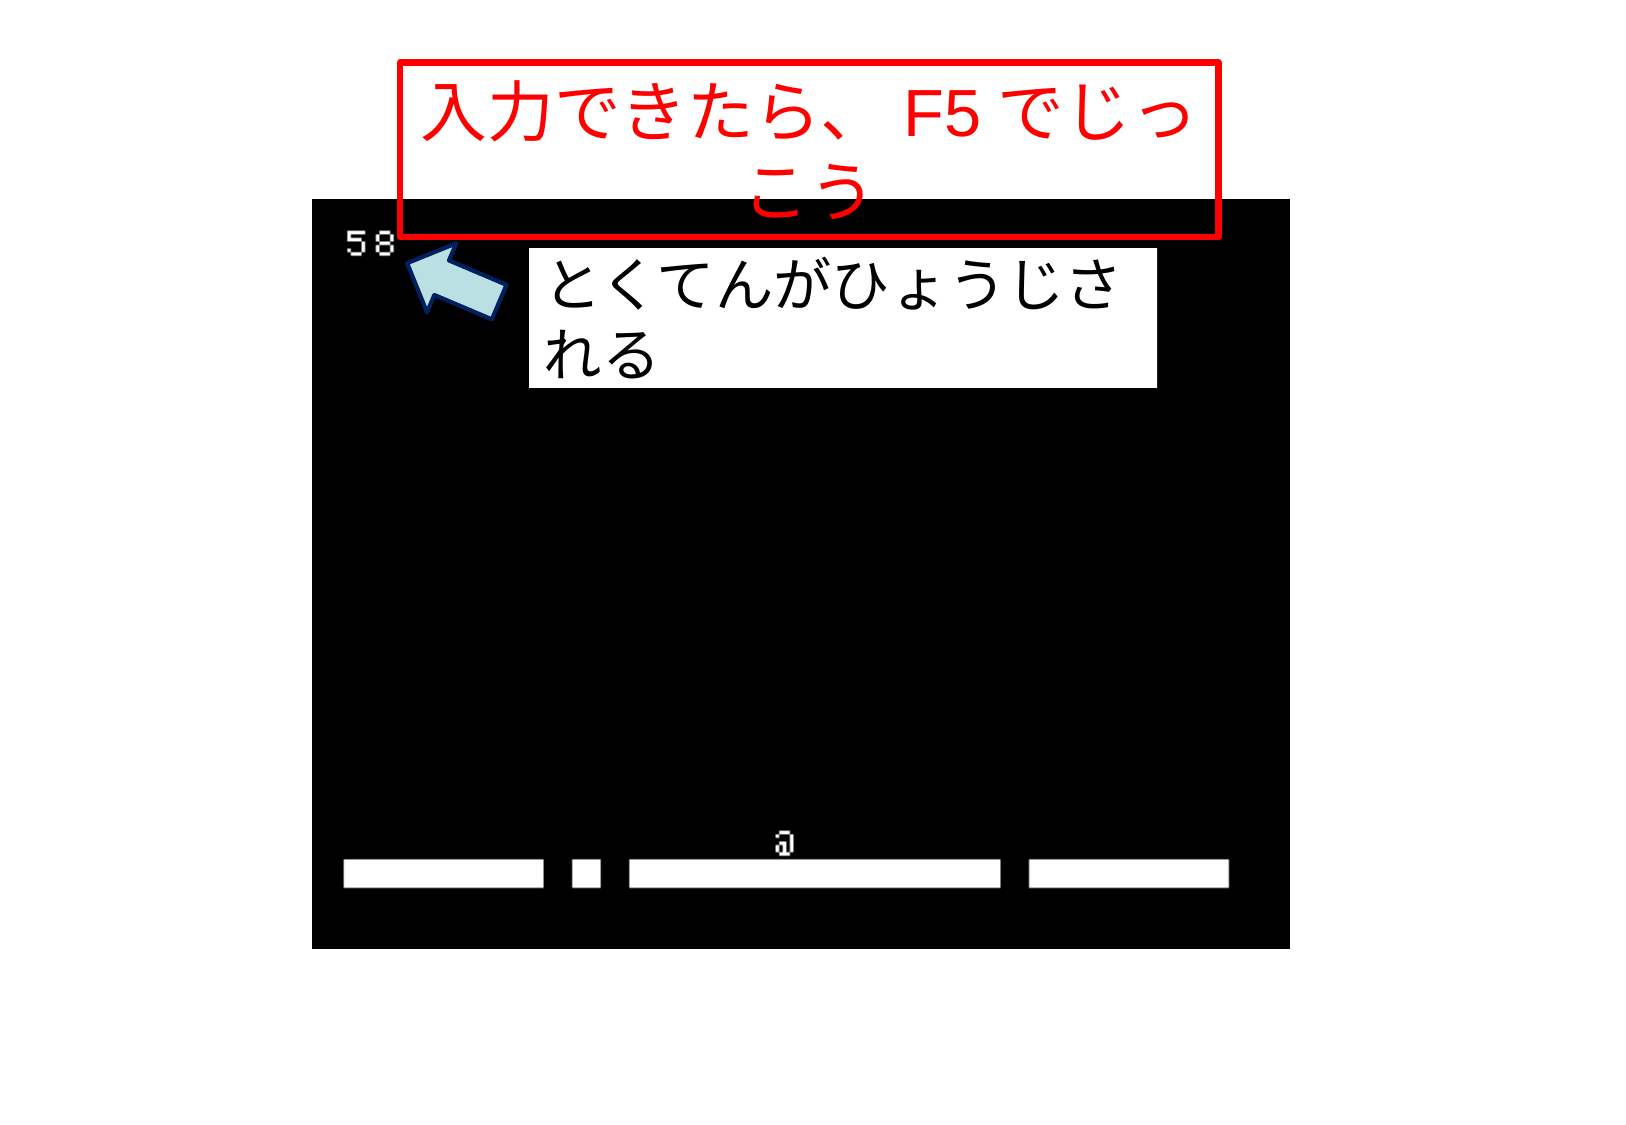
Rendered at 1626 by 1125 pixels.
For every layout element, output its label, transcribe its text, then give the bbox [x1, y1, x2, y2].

text_box 入力できたら、F5でじっこう [399, 62, 1219, 198]
picture [312, 199, 1290, 949]
